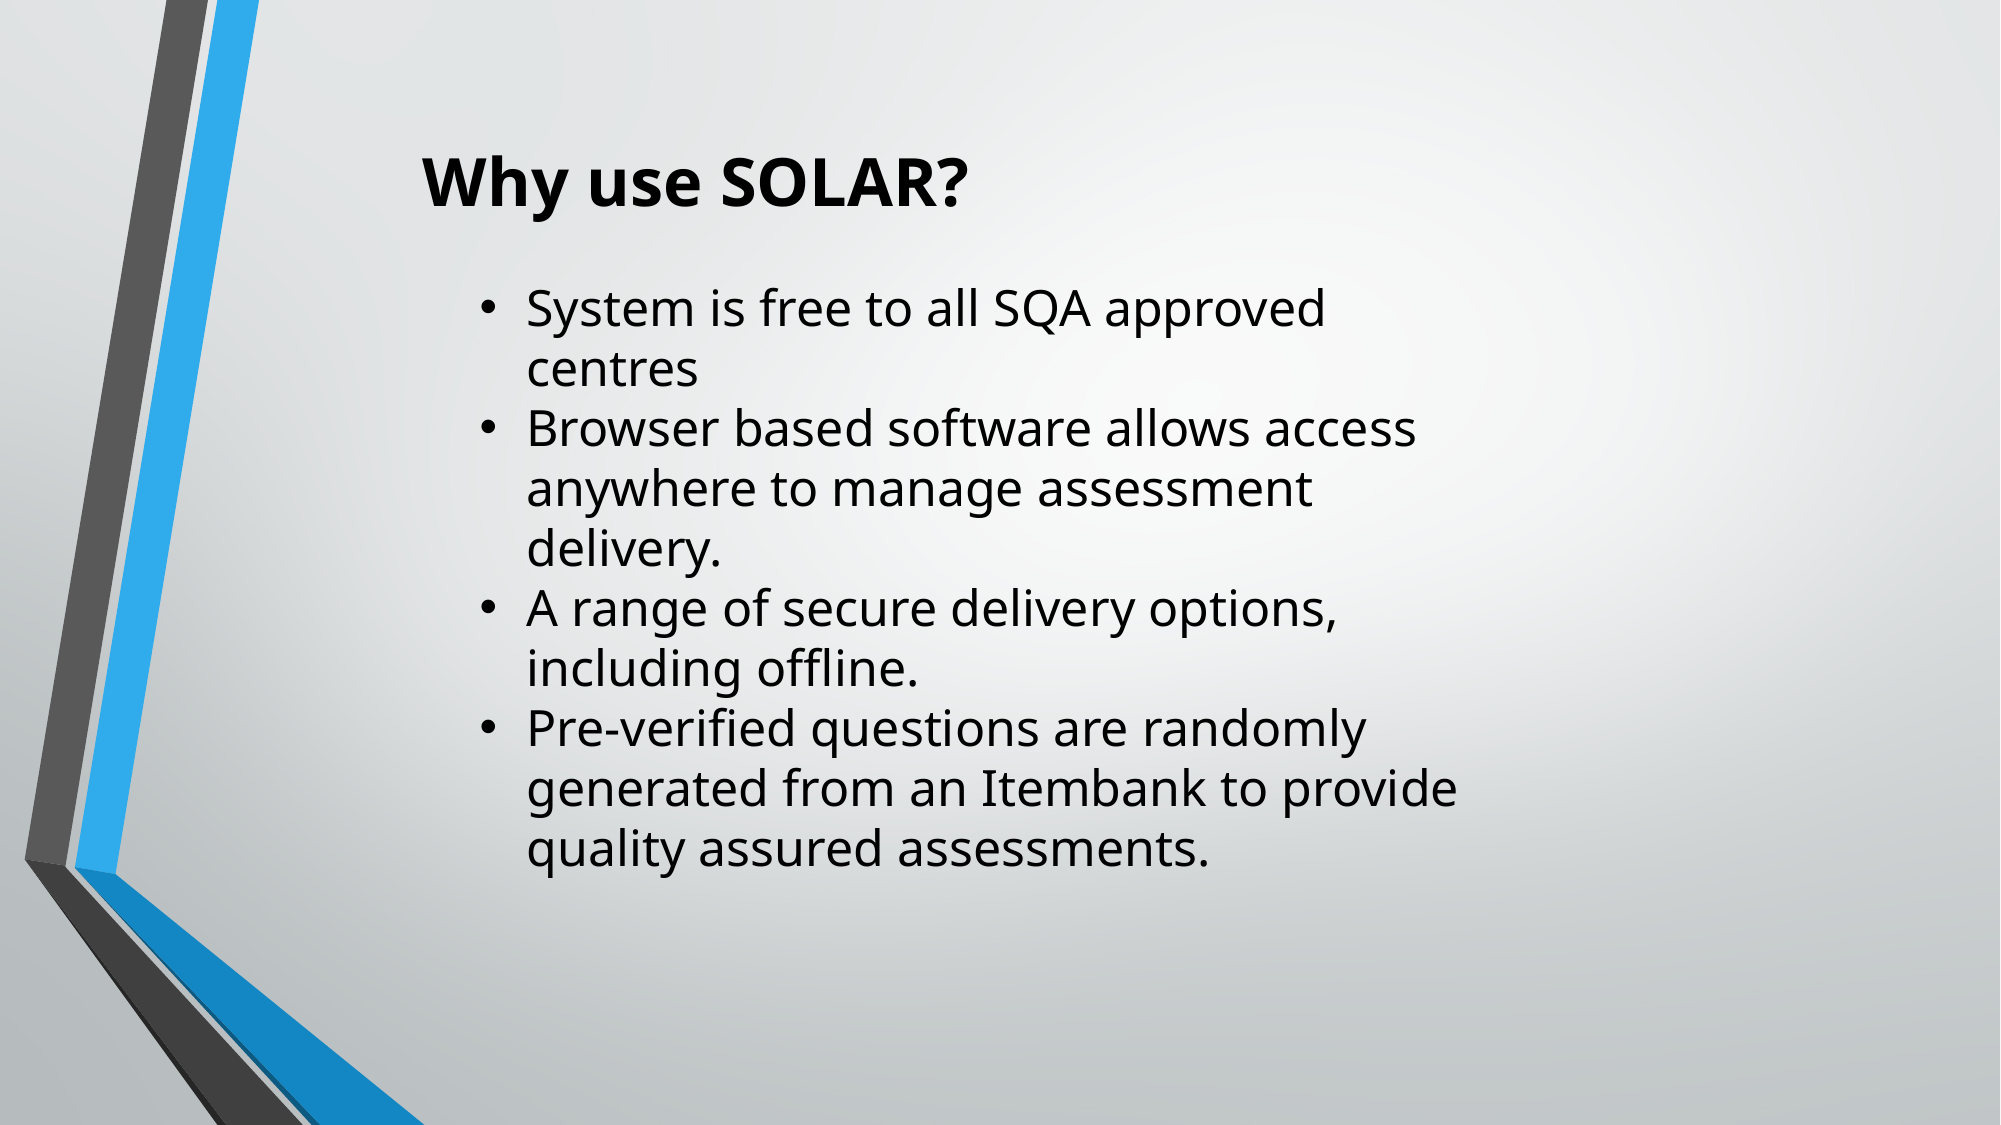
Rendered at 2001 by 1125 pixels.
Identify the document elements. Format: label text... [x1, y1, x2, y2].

text_box System is free to all SQA approved centres Browser based software allows access anywhere to manage assessment delivery. A range of secure delivery options, including offline. Pre-verified questions are randomly generated from an Itembank to provide quality assured assessments. [464, 268, 1519, 884]
text_box Why use SOLAR? [408, 132, 985, 228]
